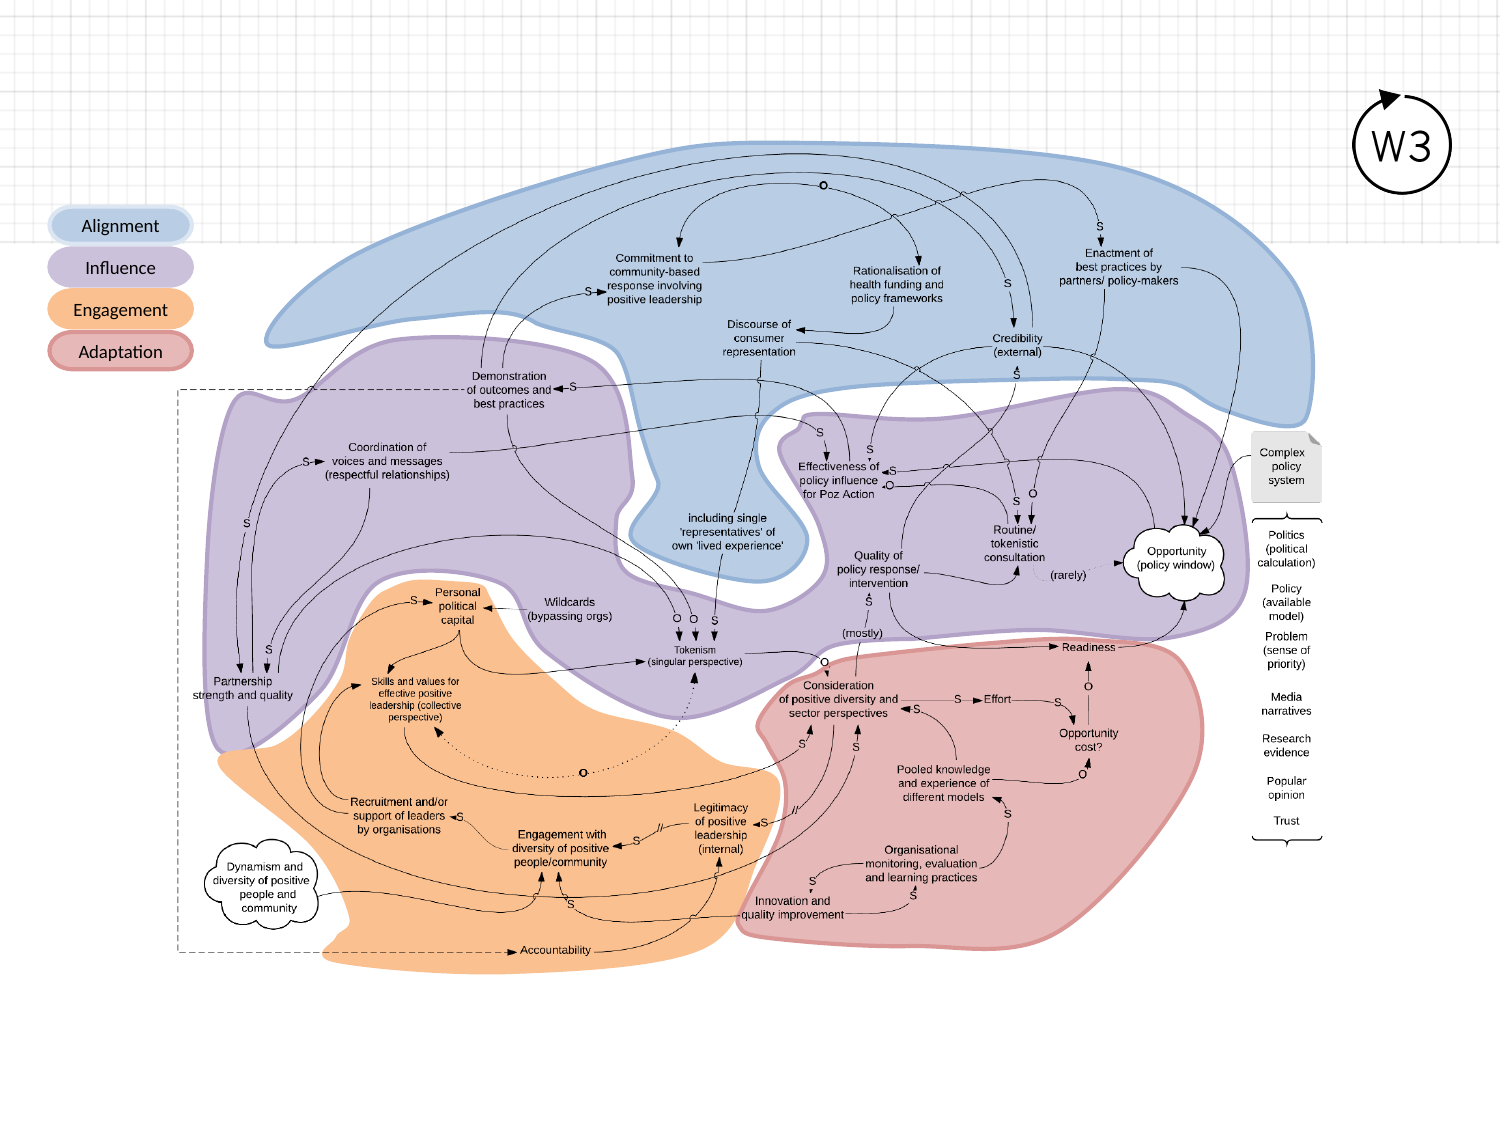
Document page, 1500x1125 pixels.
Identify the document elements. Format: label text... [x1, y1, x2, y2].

text_box Adaptation [47, 330, 148, 372]
picture [0, 0, 1500, 985]
text_box Engagement [47, 288, 148, 330]
text_box Influence [47, 246, 148, 288]
text_box Alignment [47, 204, 148, 246]
